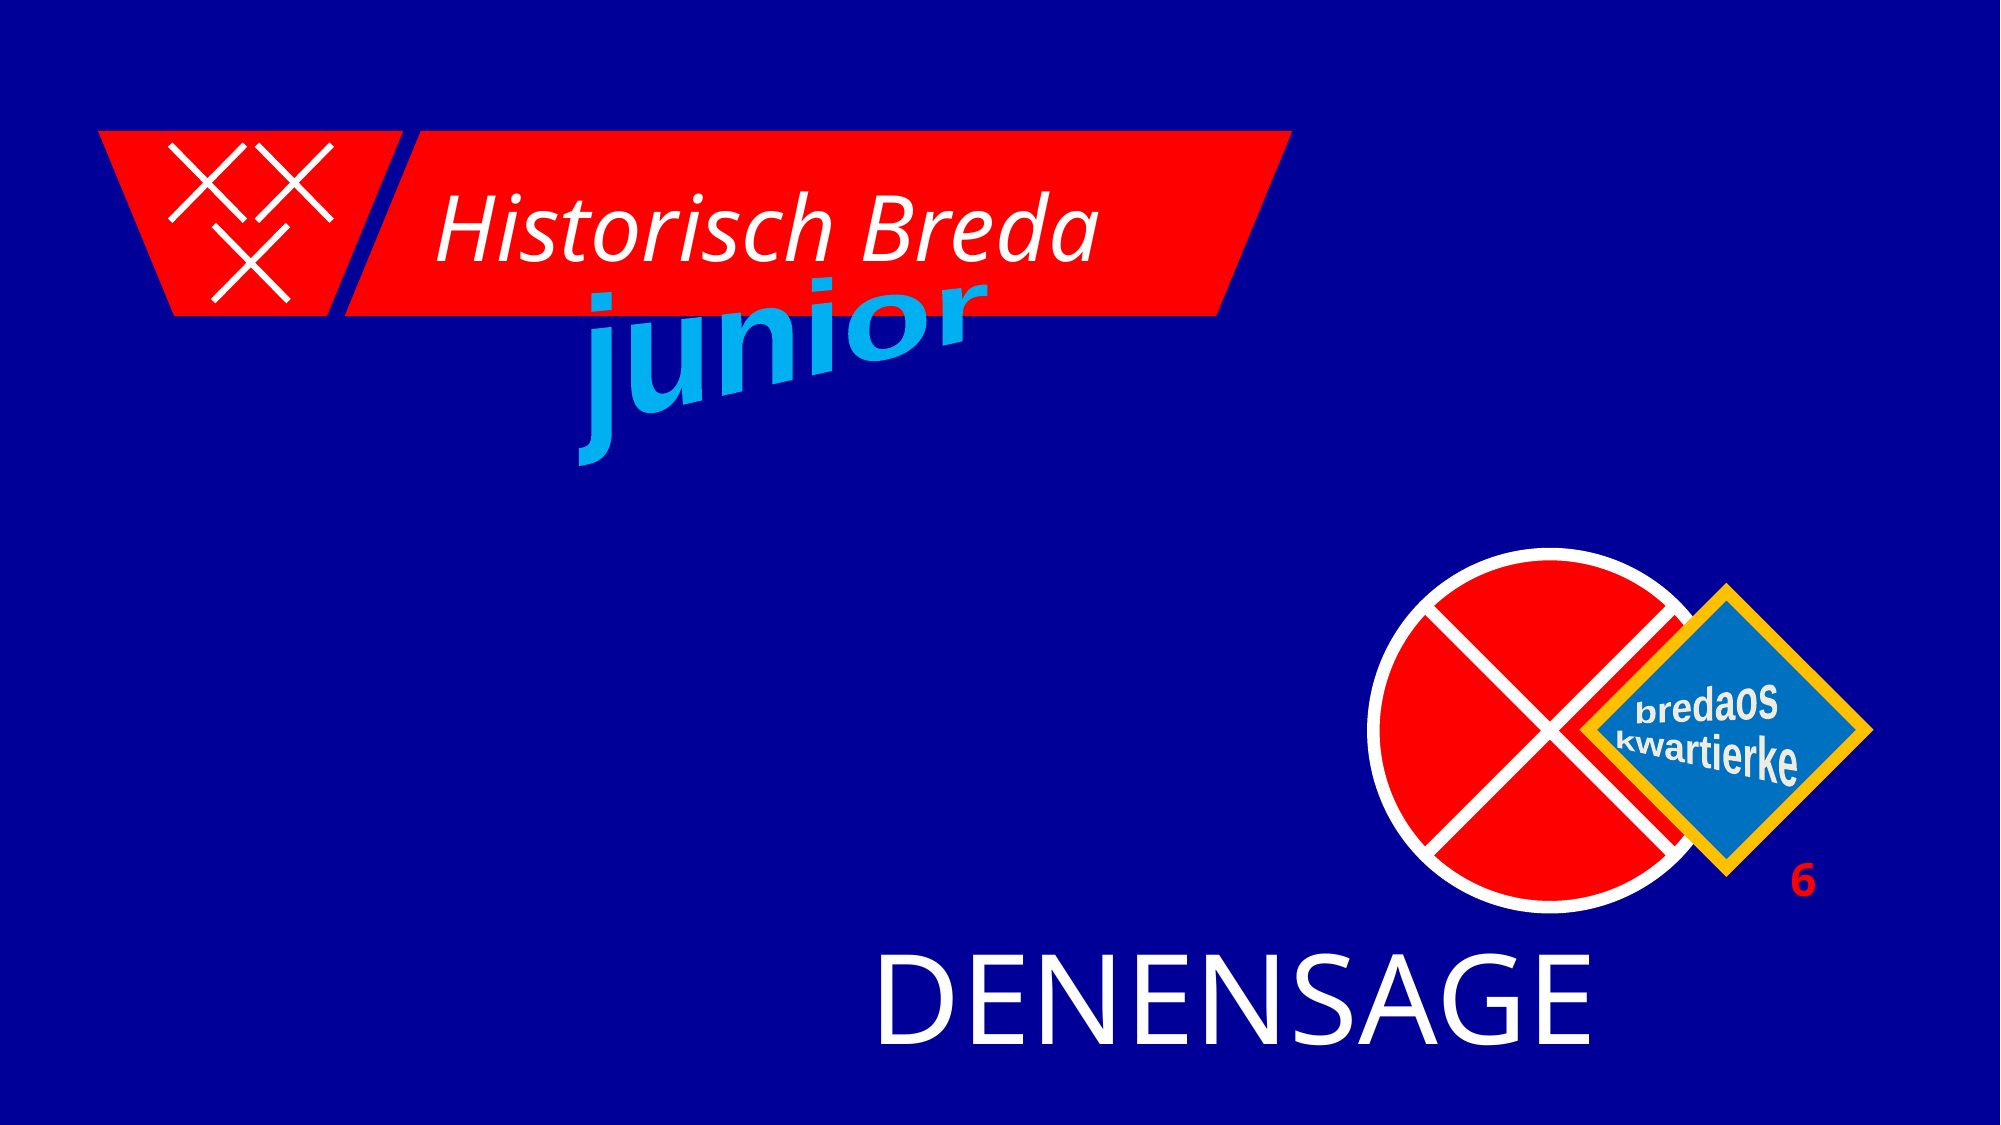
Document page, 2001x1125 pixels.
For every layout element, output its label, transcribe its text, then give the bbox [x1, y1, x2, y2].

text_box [1373, 554, 1865, 912]
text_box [98, 91, 1292, 467]
text_box DENENSAGE [466, 911, 2000, 1077]
